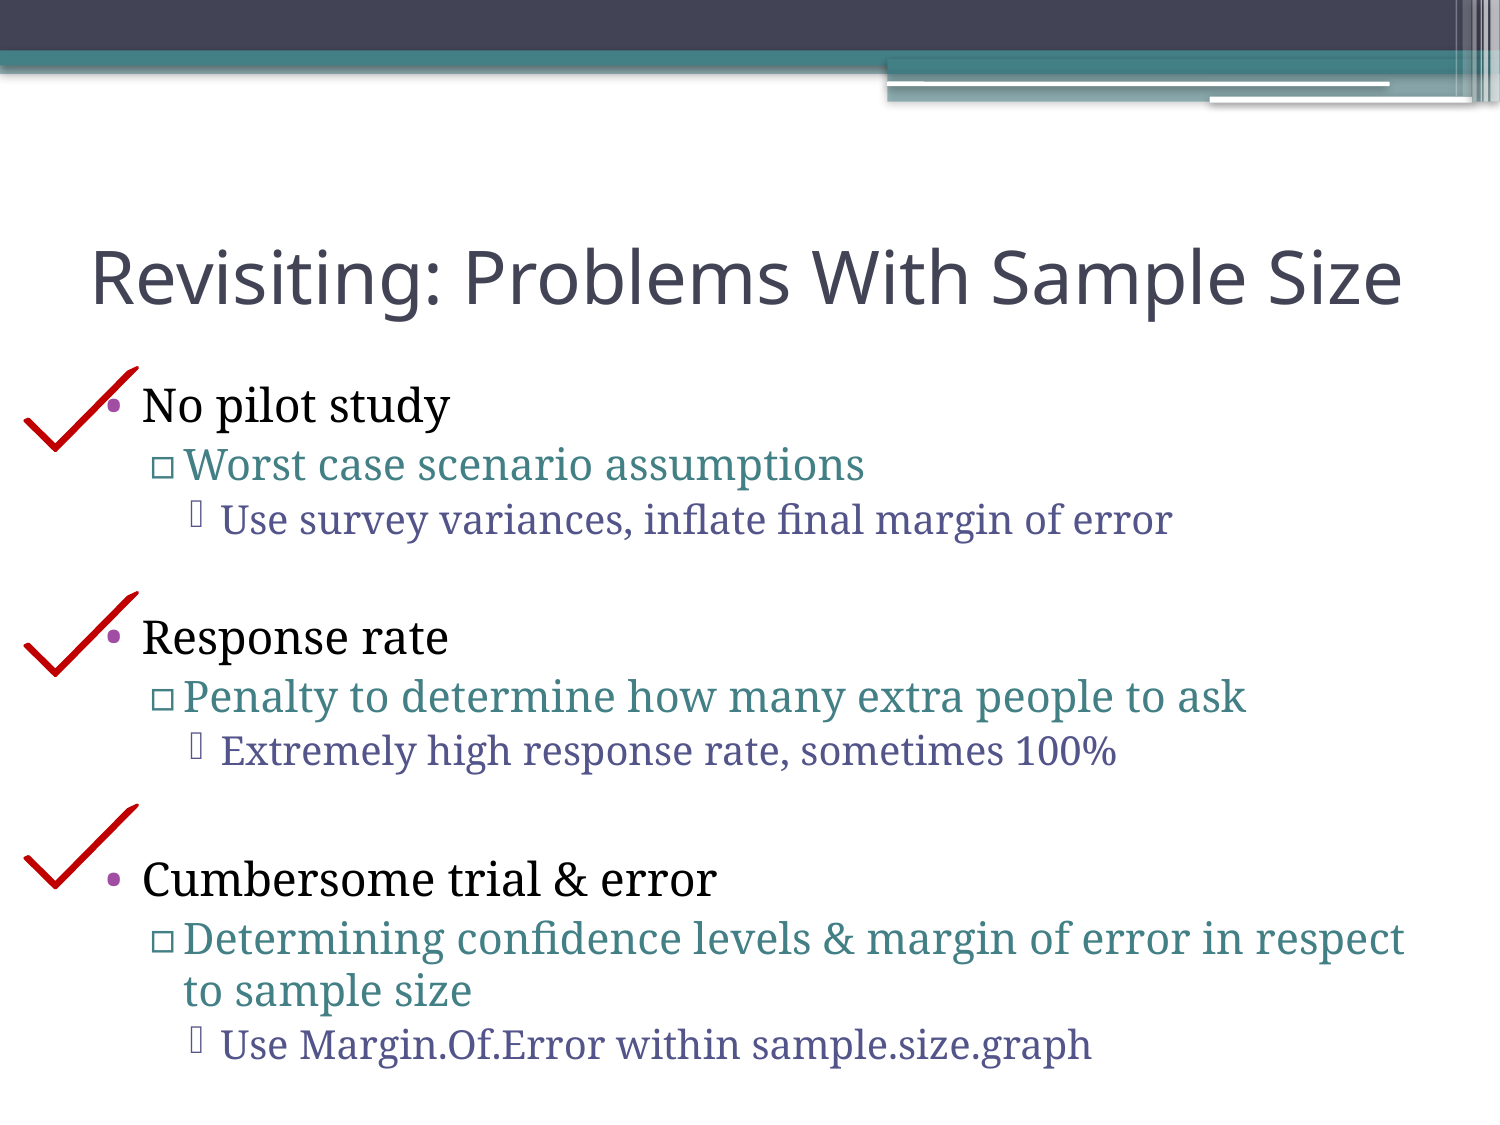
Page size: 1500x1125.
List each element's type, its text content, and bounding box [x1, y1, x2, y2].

text_box [23, 591, 139, 677]
title Revisiting: Problems With Sample Size [75, 187, 1425, 363]
text_box [23, 366, 139, 452]
list No pilot study Worst case scenario assumptions Use survey variances, inflate final margin of error Response rate Penalty to determine how many extra people to ask Extremely high response rate, sometimes 100% Cumbersome trial & error Determining confidence levels & margin of error in respect to sample size Use Margin.Of.Error within sample.size.graph [75, 368, 1425, 1079]
text_box [23, 803, 139, 890]
